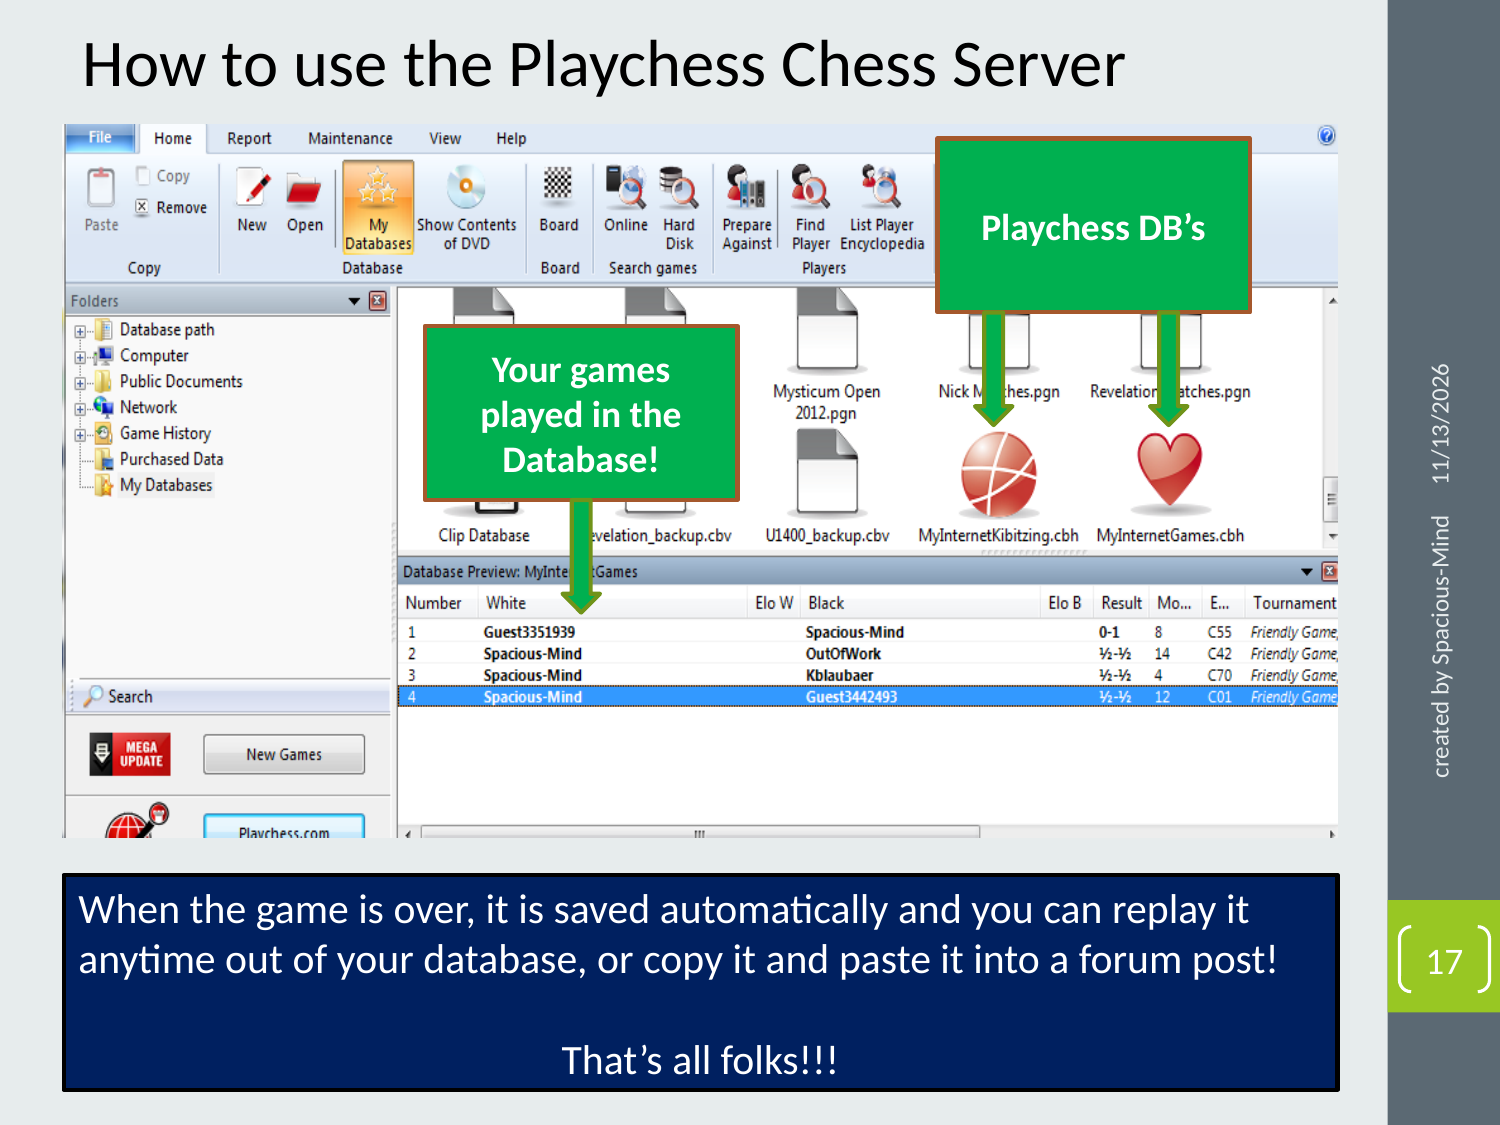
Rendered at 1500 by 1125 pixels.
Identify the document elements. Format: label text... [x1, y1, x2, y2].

text_box How to use the Playchess Chess Server [67, 12, 1142, 108]
text_box When the game is over, it is saved automatically and you can replay it anytime out of your database, or copy it and paste it into a forum post! That’s all folks!!! [62, 873, 1340, 1092]
picture [61, 124, 1338, 838]
slide_number 17 [1397, 925, 1492, 994]
footer created by Spacious-Mind [1408, 500, 1469, 889]
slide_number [1408, 100, 1469, 500]
